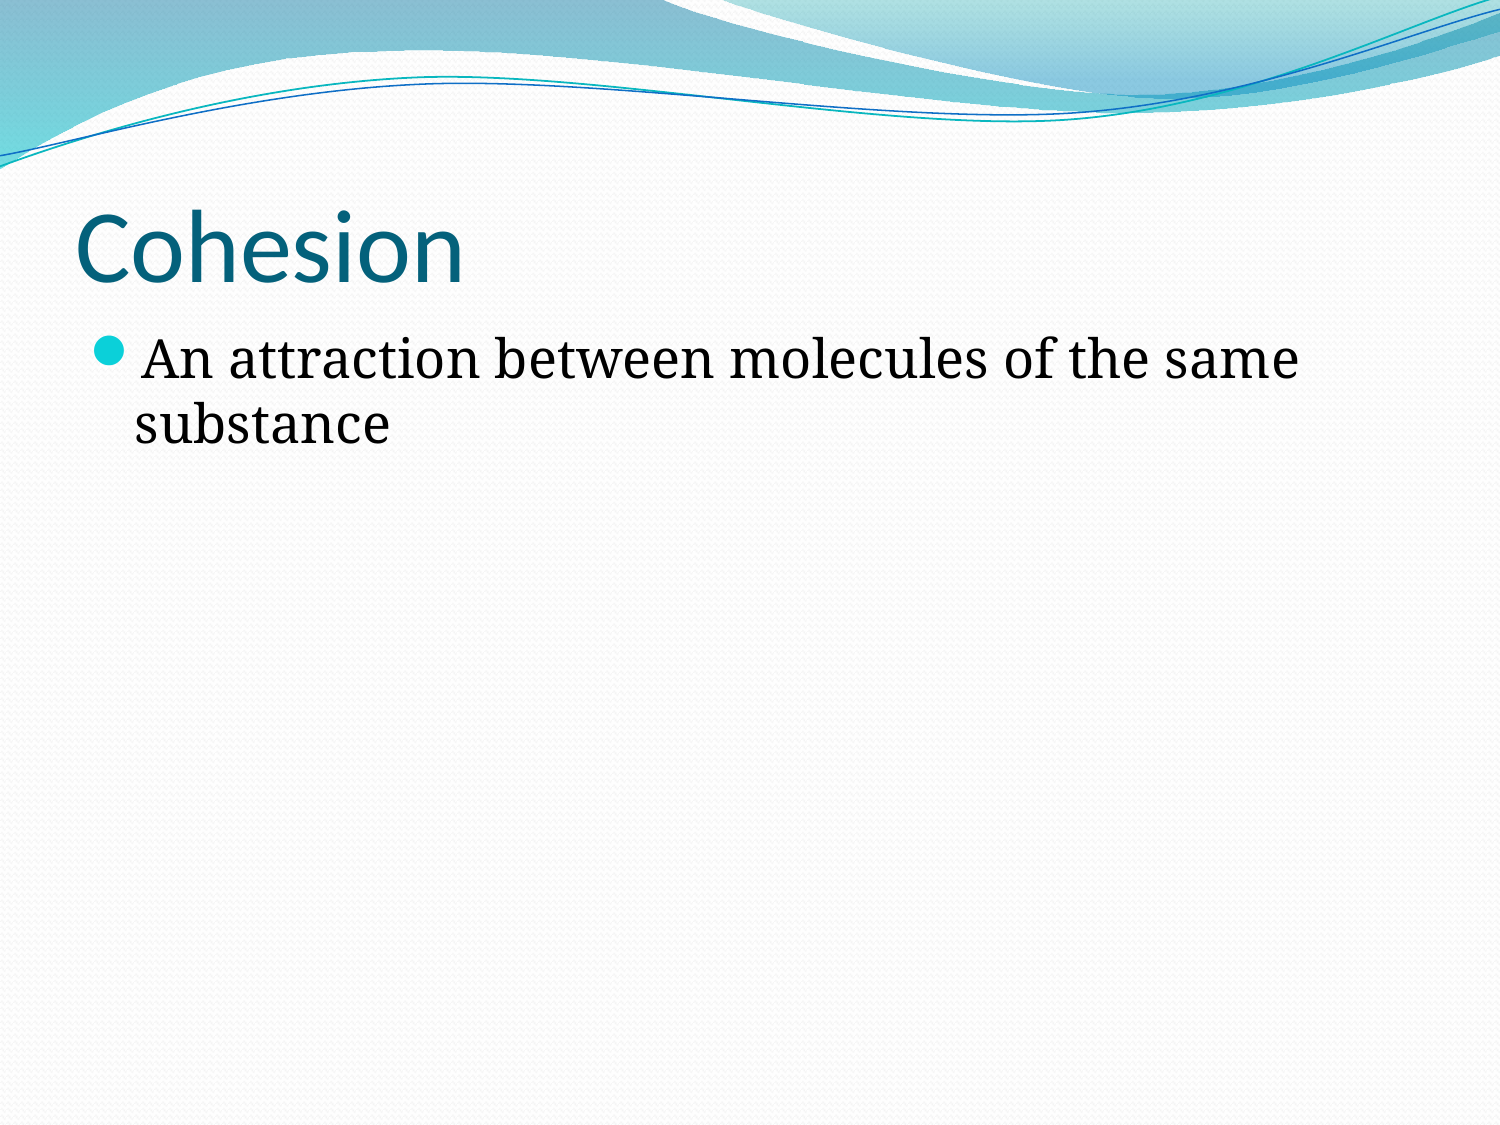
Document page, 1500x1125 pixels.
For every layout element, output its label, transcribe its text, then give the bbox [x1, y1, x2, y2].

title Cohesion [75, 115, 1425, 303]
list An attraction between molecules of the same substance [75, 317, 1425, 1038]
